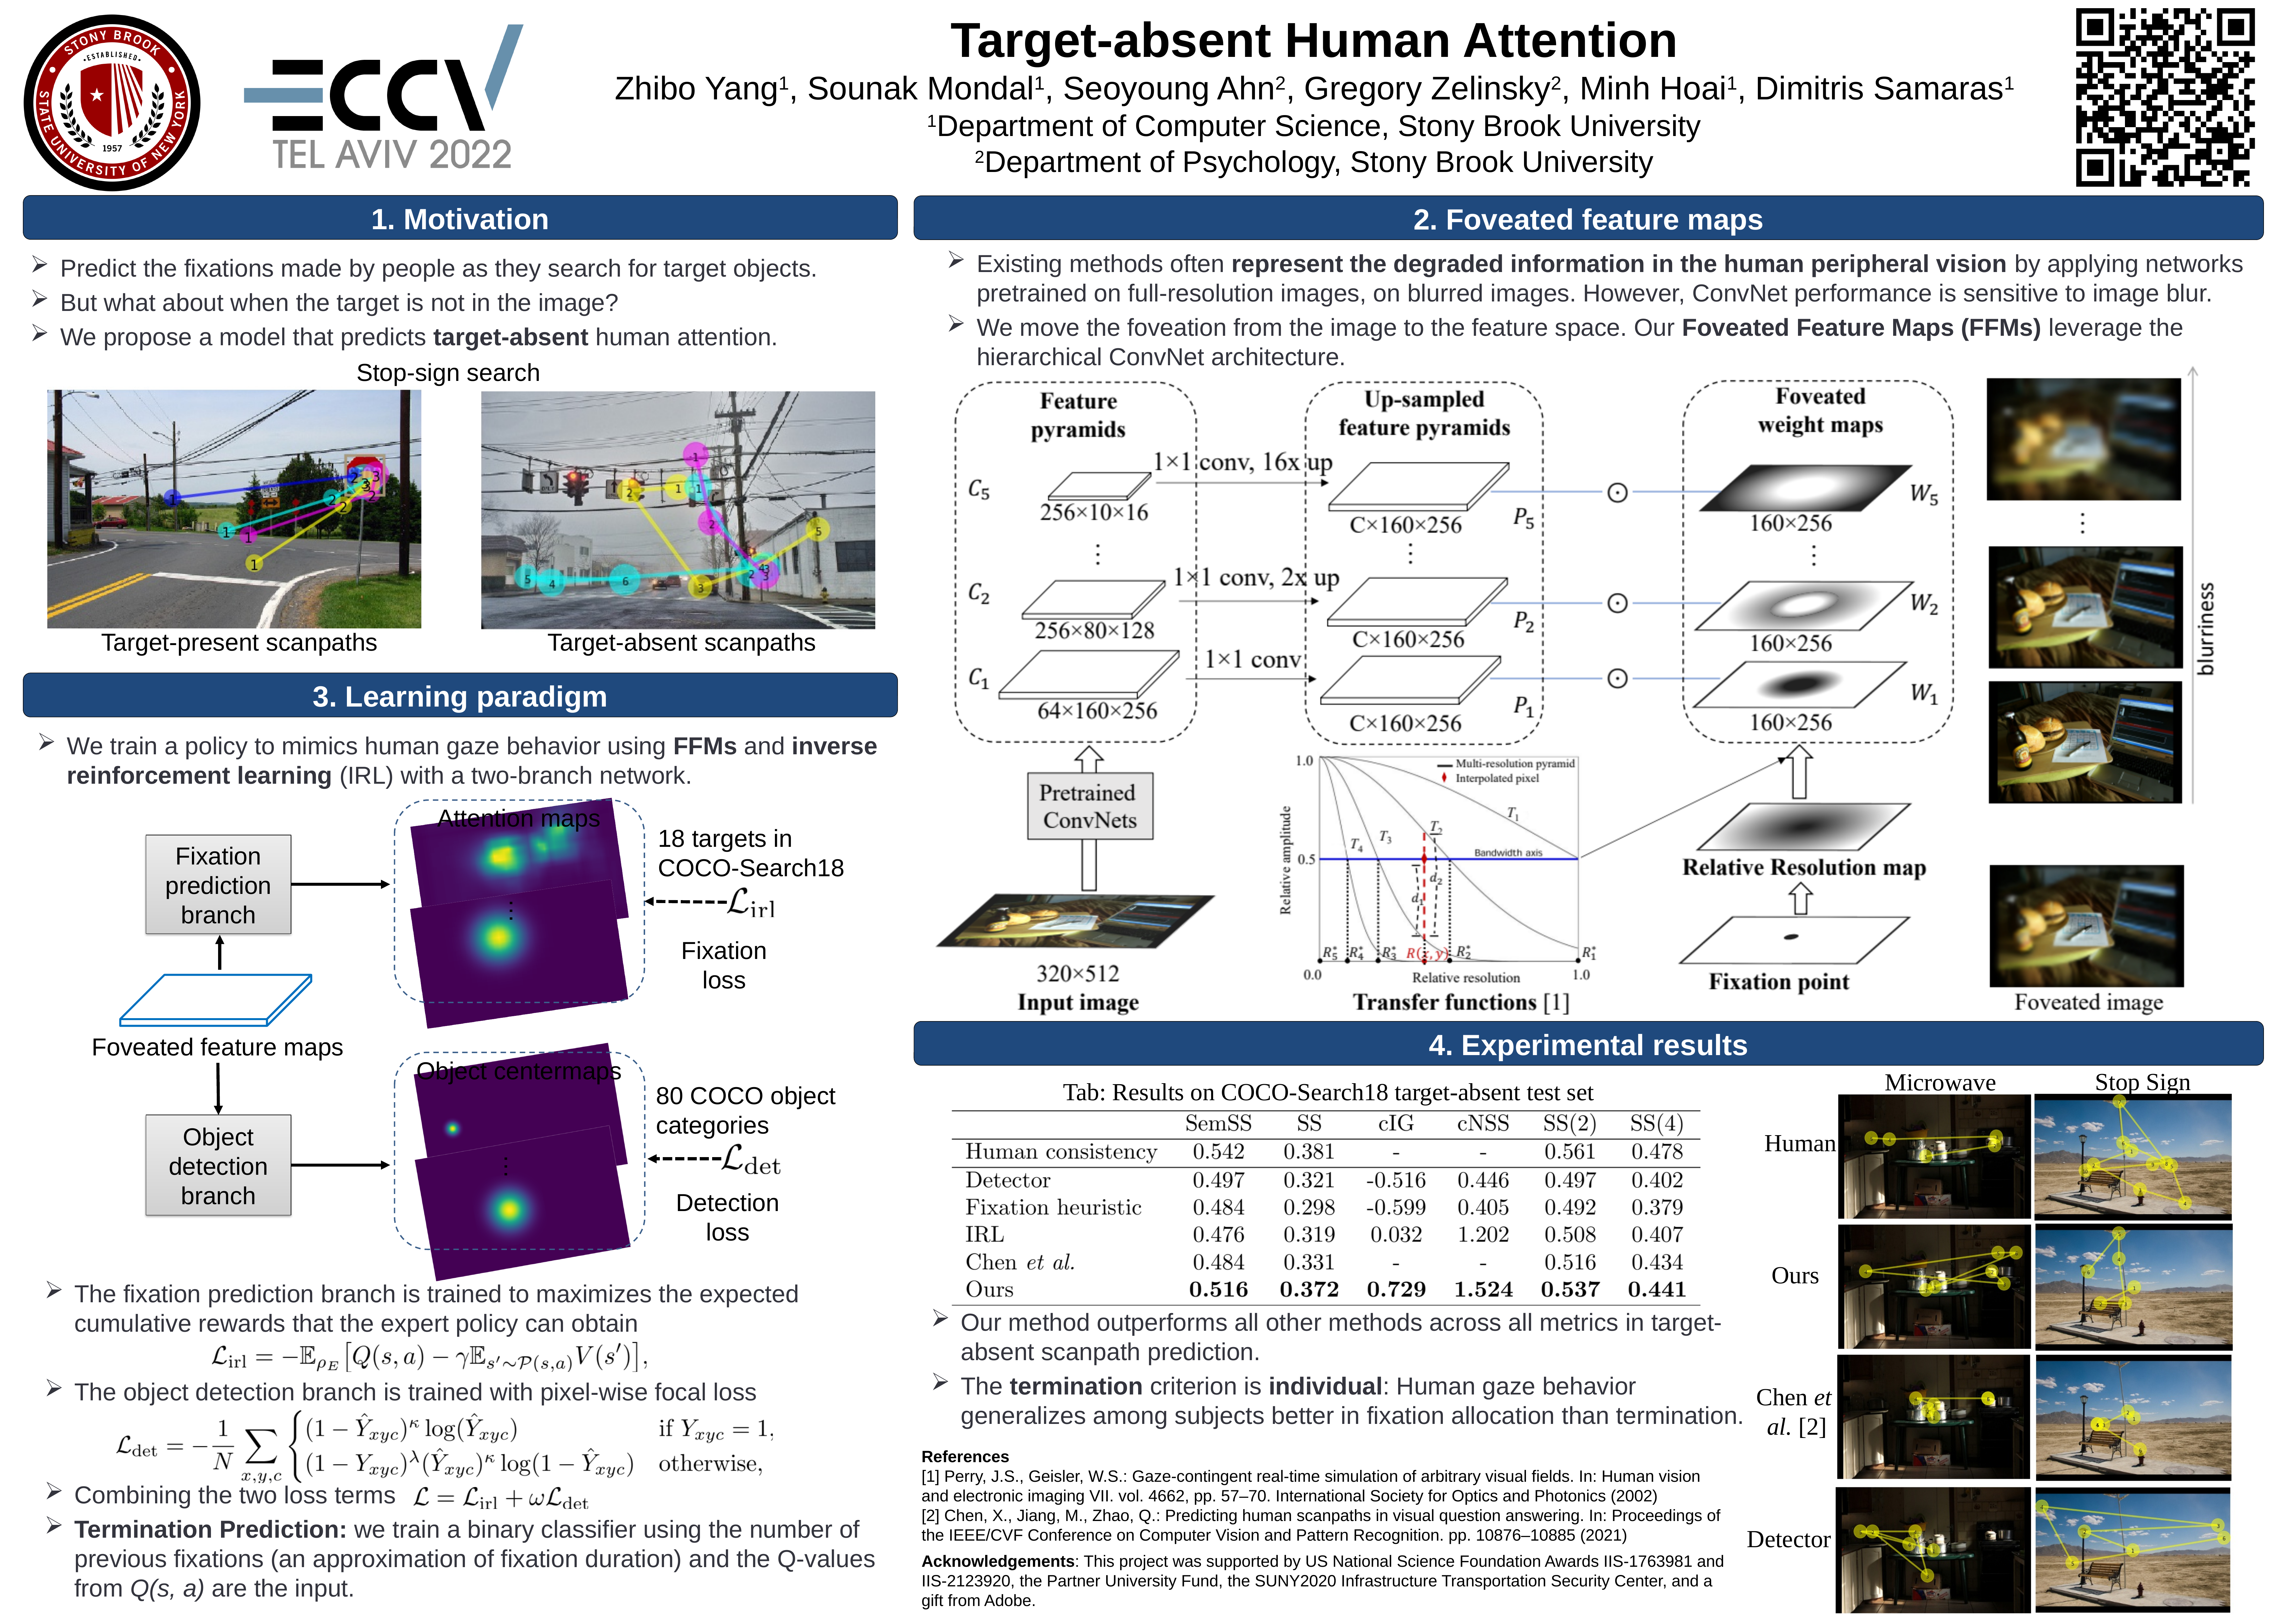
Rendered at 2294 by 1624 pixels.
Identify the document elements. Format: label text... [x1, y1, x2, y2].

text_box References [1] Perry, J.S., Geisler, W.S.: Gaze-contingent real-time simulation of arbitrary visual fields. In: Human vision and electronic imaging VII. vol. 4662, pp. 57–70. International Society for Optics and Photonics (2002) [2] Chen, X., Jiang, M., Zhao, Q.: Predicting human scanpaths in visual question answering. In: Proceedings of the IEEE/CVF Conference on Computer Vision and Pattern Recognition. pp. 10876–10885 (2021) Acknowledgements: This project was supported by US National Science Foundation Awards IIS-1763981 and IIS-2123920, the Partner University Fund, the SUNY2020 Infrastructure Transportation Security Center, and a gift from Adobe. [916, 1443, 1735, 1624]
list Predict the fixations made by people as they search for target objects. But what about when the target is not in the image? We propose a model that predicts target-absent human attention. [14, 244, 901, 420]
picture [23, 14, 201, 192]
picture [935, 358, 2234, 1021]
picture [230, 7, 539, 184]
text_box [28, 1270, 915, 1523]
text_box Our method outperforms all other methods across all metrics in target-absent scanpath prediction. The termination criterion is individual: Human gaze behavior generalizes among subjects better in fixation allocation than termination. [917, 1298, 1740, 1450]
title Target-absent Human Attention Zhibo Yang1, Sounak Mondal1, Seoyoung Ahn2, Gregory Zelinsky2, Minh Hoai1, Dimitris Samaras1 1Department of Computer Science, Stony Brook University 2Department of Psychology, Stony Brook University [573, 3, 2057, 184]
text_box [23, 195, 898, 240]
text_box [1742, 1069, 2243, 1616]
text_box 1. Motivation [161, 198, 760, 238]
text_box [23, 673, 898, 717]
text_box Existing methods often represent the degraded information in the human peripheral vision by applying networks pretrained on full-resolution images, on blurred images. However, ConvNet performance is sensitive to image blur. We move the foveation from the image to the feature space. Our Foveated Feature Maps (FFMs) leverage the hierarchical ConvNet architecture. [931, 240, 2294, 470]
text_box 18 targets in COCO-Search18 [801, 820, 875, 884]
text_box 80 COCO object categories [801, 1077, 867, 1141]
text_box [951, 1073, 1701, 1306]
text_box We train a policy to mimics human gaze behavior using FFMs and inverse reinforcement learning (IRL) with a two-branch network. [21, 722, 904, 798]
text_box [914, 1021, 2264, 1066]
picture [2071, 2, 2260, 192]
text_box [47, 354, 876, 659]
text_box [914, 196, 2264, 240]
picture [602, 798, 612, 799]
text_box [74, 799, 801, 1269]
